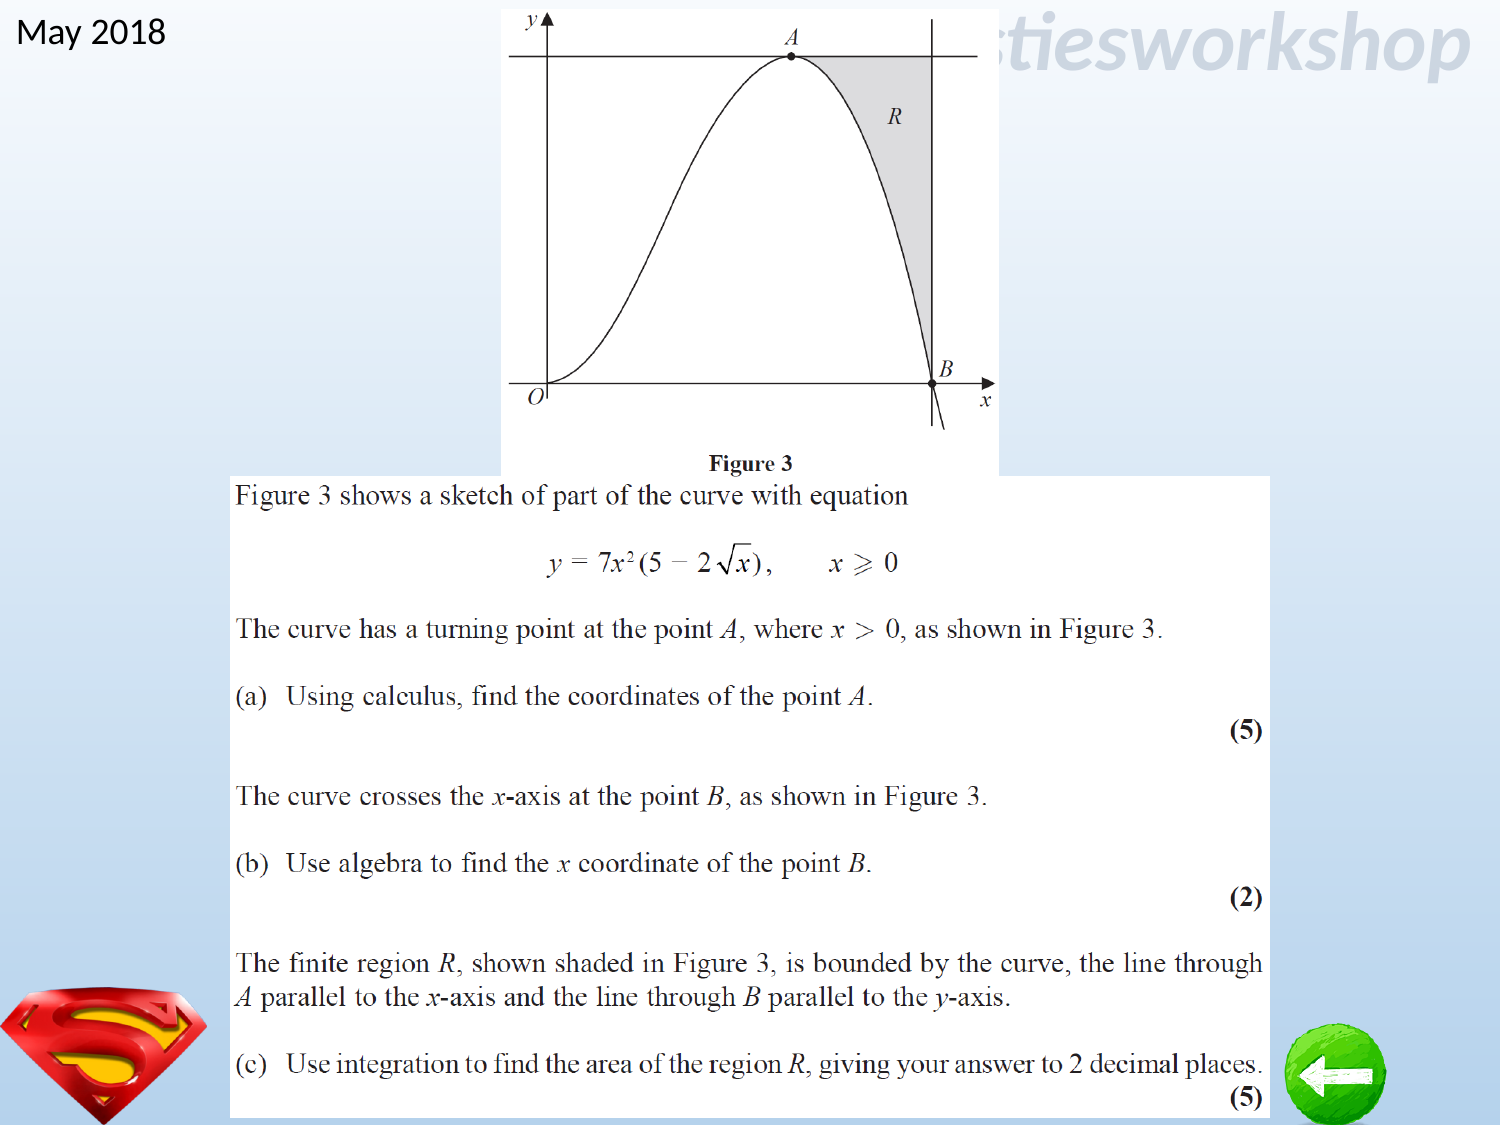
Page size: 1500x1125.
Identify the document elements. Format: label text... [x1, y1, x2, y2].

picture [0, 987, 207, 1125]
picture [230, 9, 1270, 1118]
text_box May 2018 [1, 0, 182, 60]
picture [1282, 1023, 1388, 1125]
